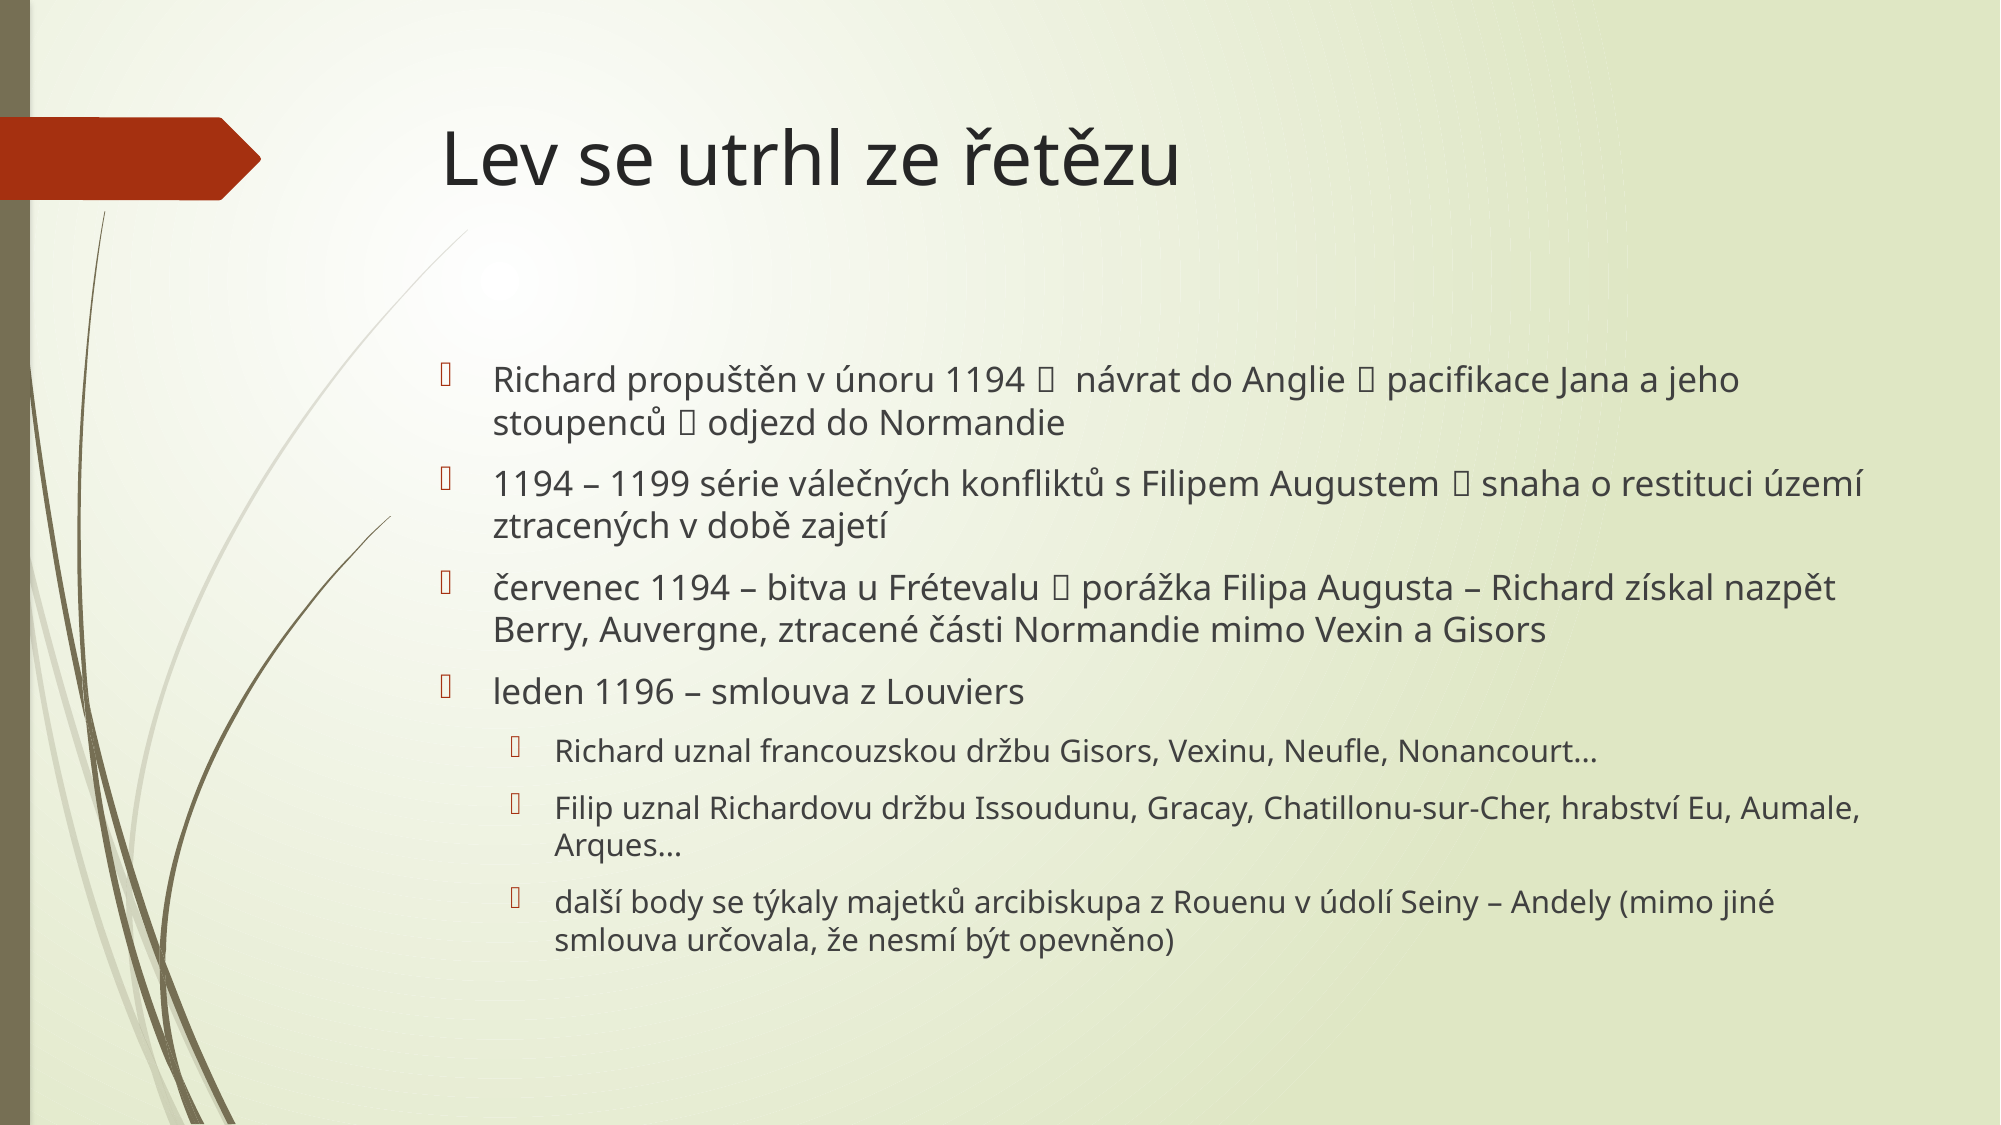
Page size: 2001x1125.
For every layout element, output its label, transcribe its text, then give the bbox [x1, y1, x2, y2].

title Lev se utrhl ze řetězu [425, 102, 1888, 313]
list Richard propuštěn v únoru 1194  návrat do Anglie  pacifikace Jana a jeho stoupenců  odjezd do Normandie 1194 – 1199 série válečných konfliktů s Filipem Augustem  snaha o restituci území ztracených v době zajetí červenec 1194 – bitva u Frétevalu  porážka Filipa Augusta – Richard získal nazpět Berry, Auvergne, ztracené části Normandie mimo Vexin a Gisors leden 1196 – smlouva z Louviers Richard uznal francouzskou držbu Gisors, Vexinu, Neufle, Nonancourt… Filip uznal Richardovu držbu Issoudunu, Gracay, Chatillonu-sur-Cher, hrabství Eu, Aumale, Arques… další body se týkaly majetků arcibiskupa z Rouenu v údolí Seiny – Andely (mimo jiné smlouva určovala, že nesmí být opevněno) [424, 350, 1888, 970]
